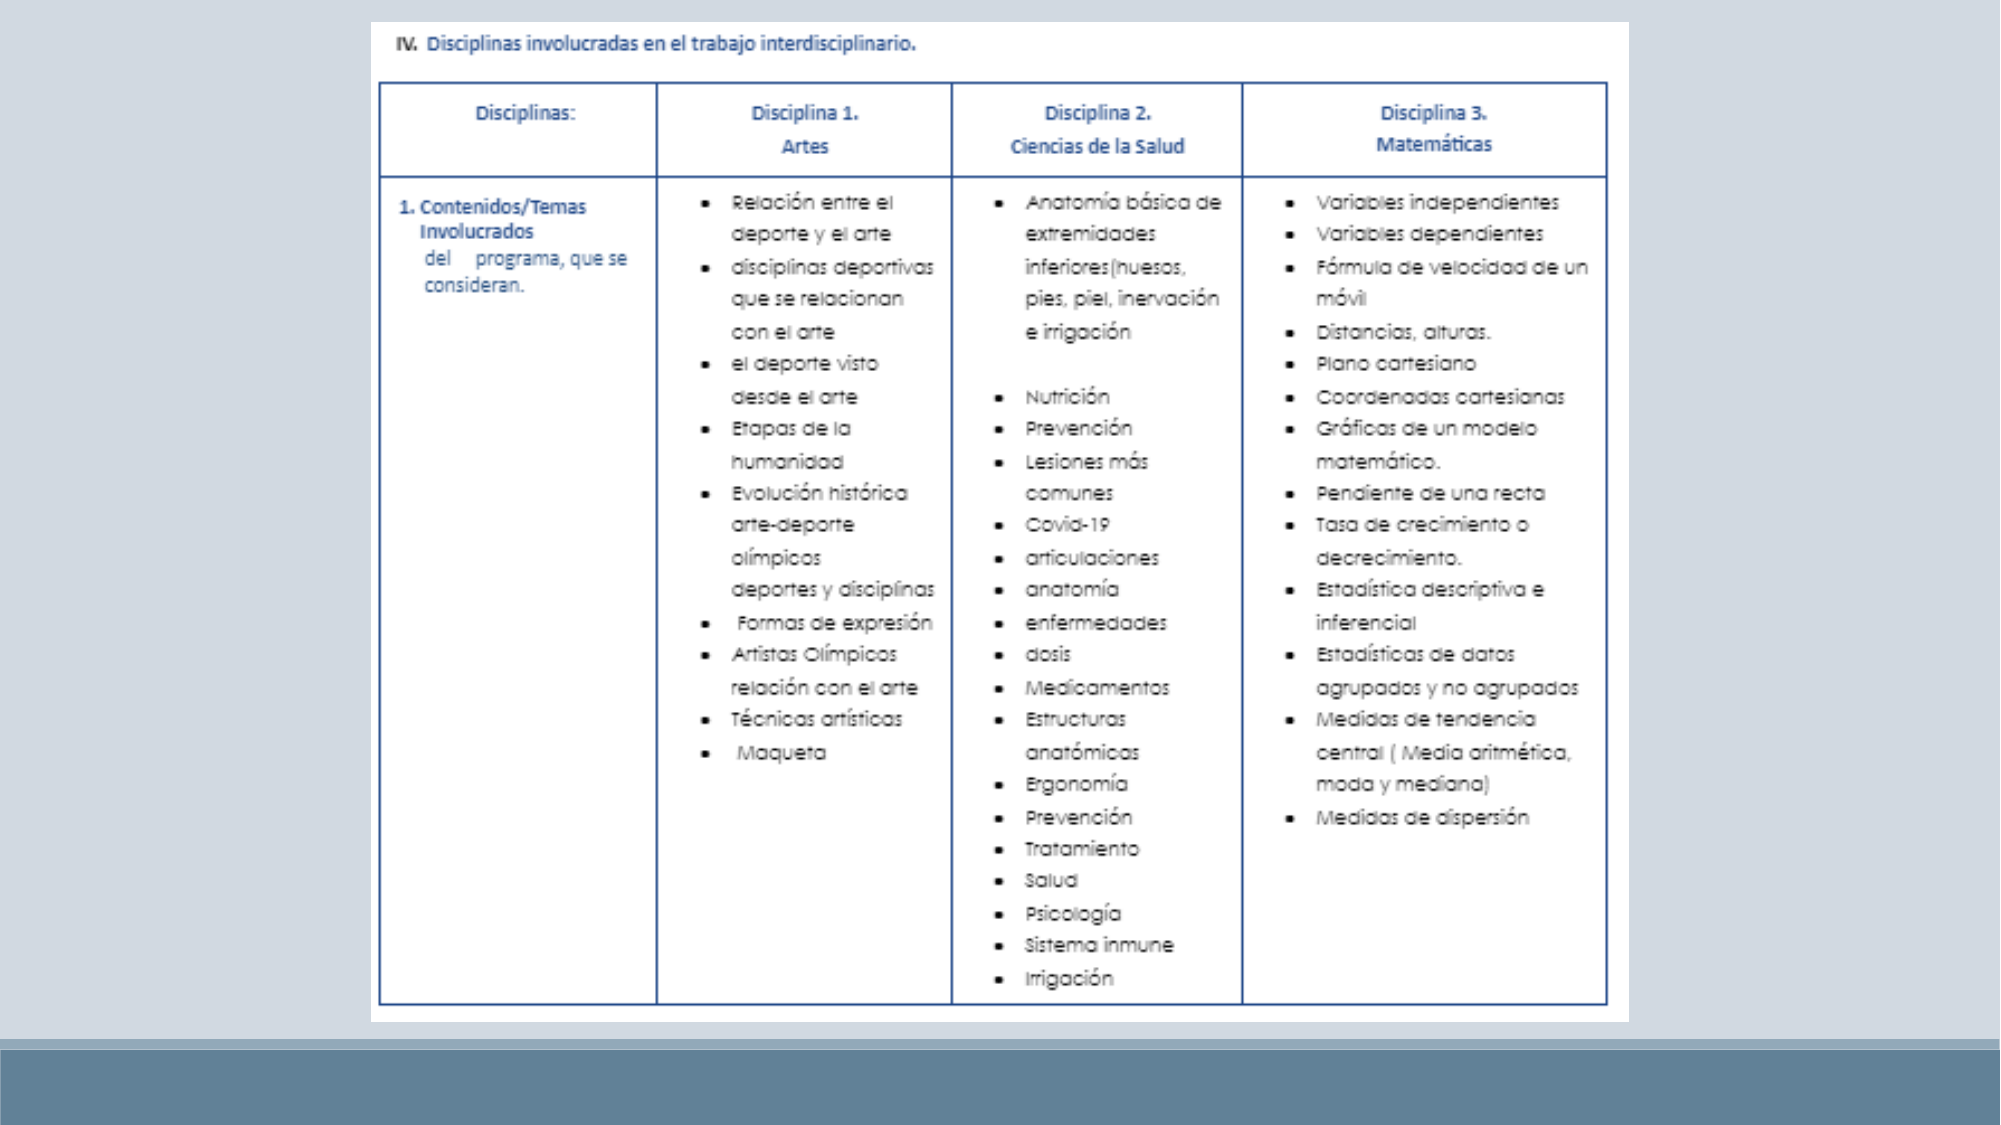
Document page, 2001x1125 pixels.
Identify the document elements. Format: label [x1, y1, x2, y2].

picture [370, 22, 1630, 1023]
